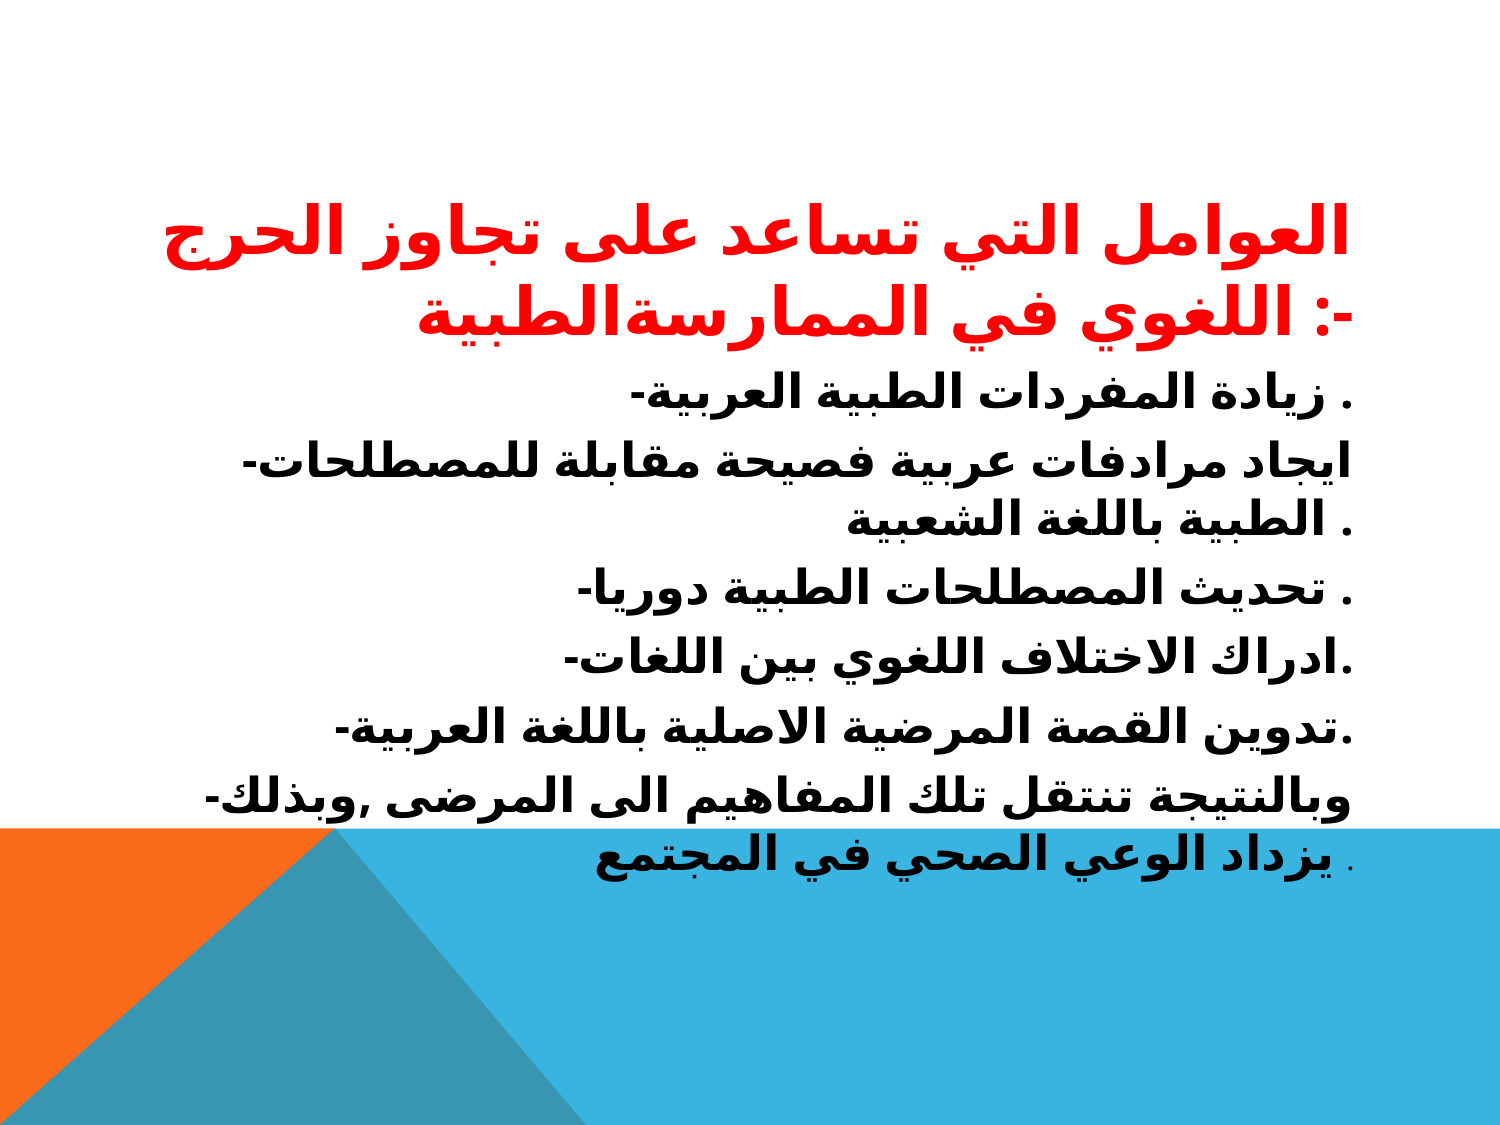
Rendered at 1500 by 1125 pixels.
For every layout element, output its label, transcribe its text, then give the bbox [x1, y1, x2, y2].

list العوامل التي تساعد على تجاوز الحرج اللغوي في الممارسةالطبية :- -زيادة المفردات الطبية العربية . -ايجاد مرادفات عربية فصيحة مقابلة للمصطلحات الطبية باللغة الشعبية . -تحديث المصطلحات الطبية دوريا . -ادراك الاختلاف اللغوي بين اللغات. -تدوين القصة المرضية الاصلية باللغة العربية. -وبالنتيجة تنتقل تلك المفاهيم الى المرضى ,وبذلك يزداد الوعي الصحي في المجتمع . [135, 180, 1369, 963]
